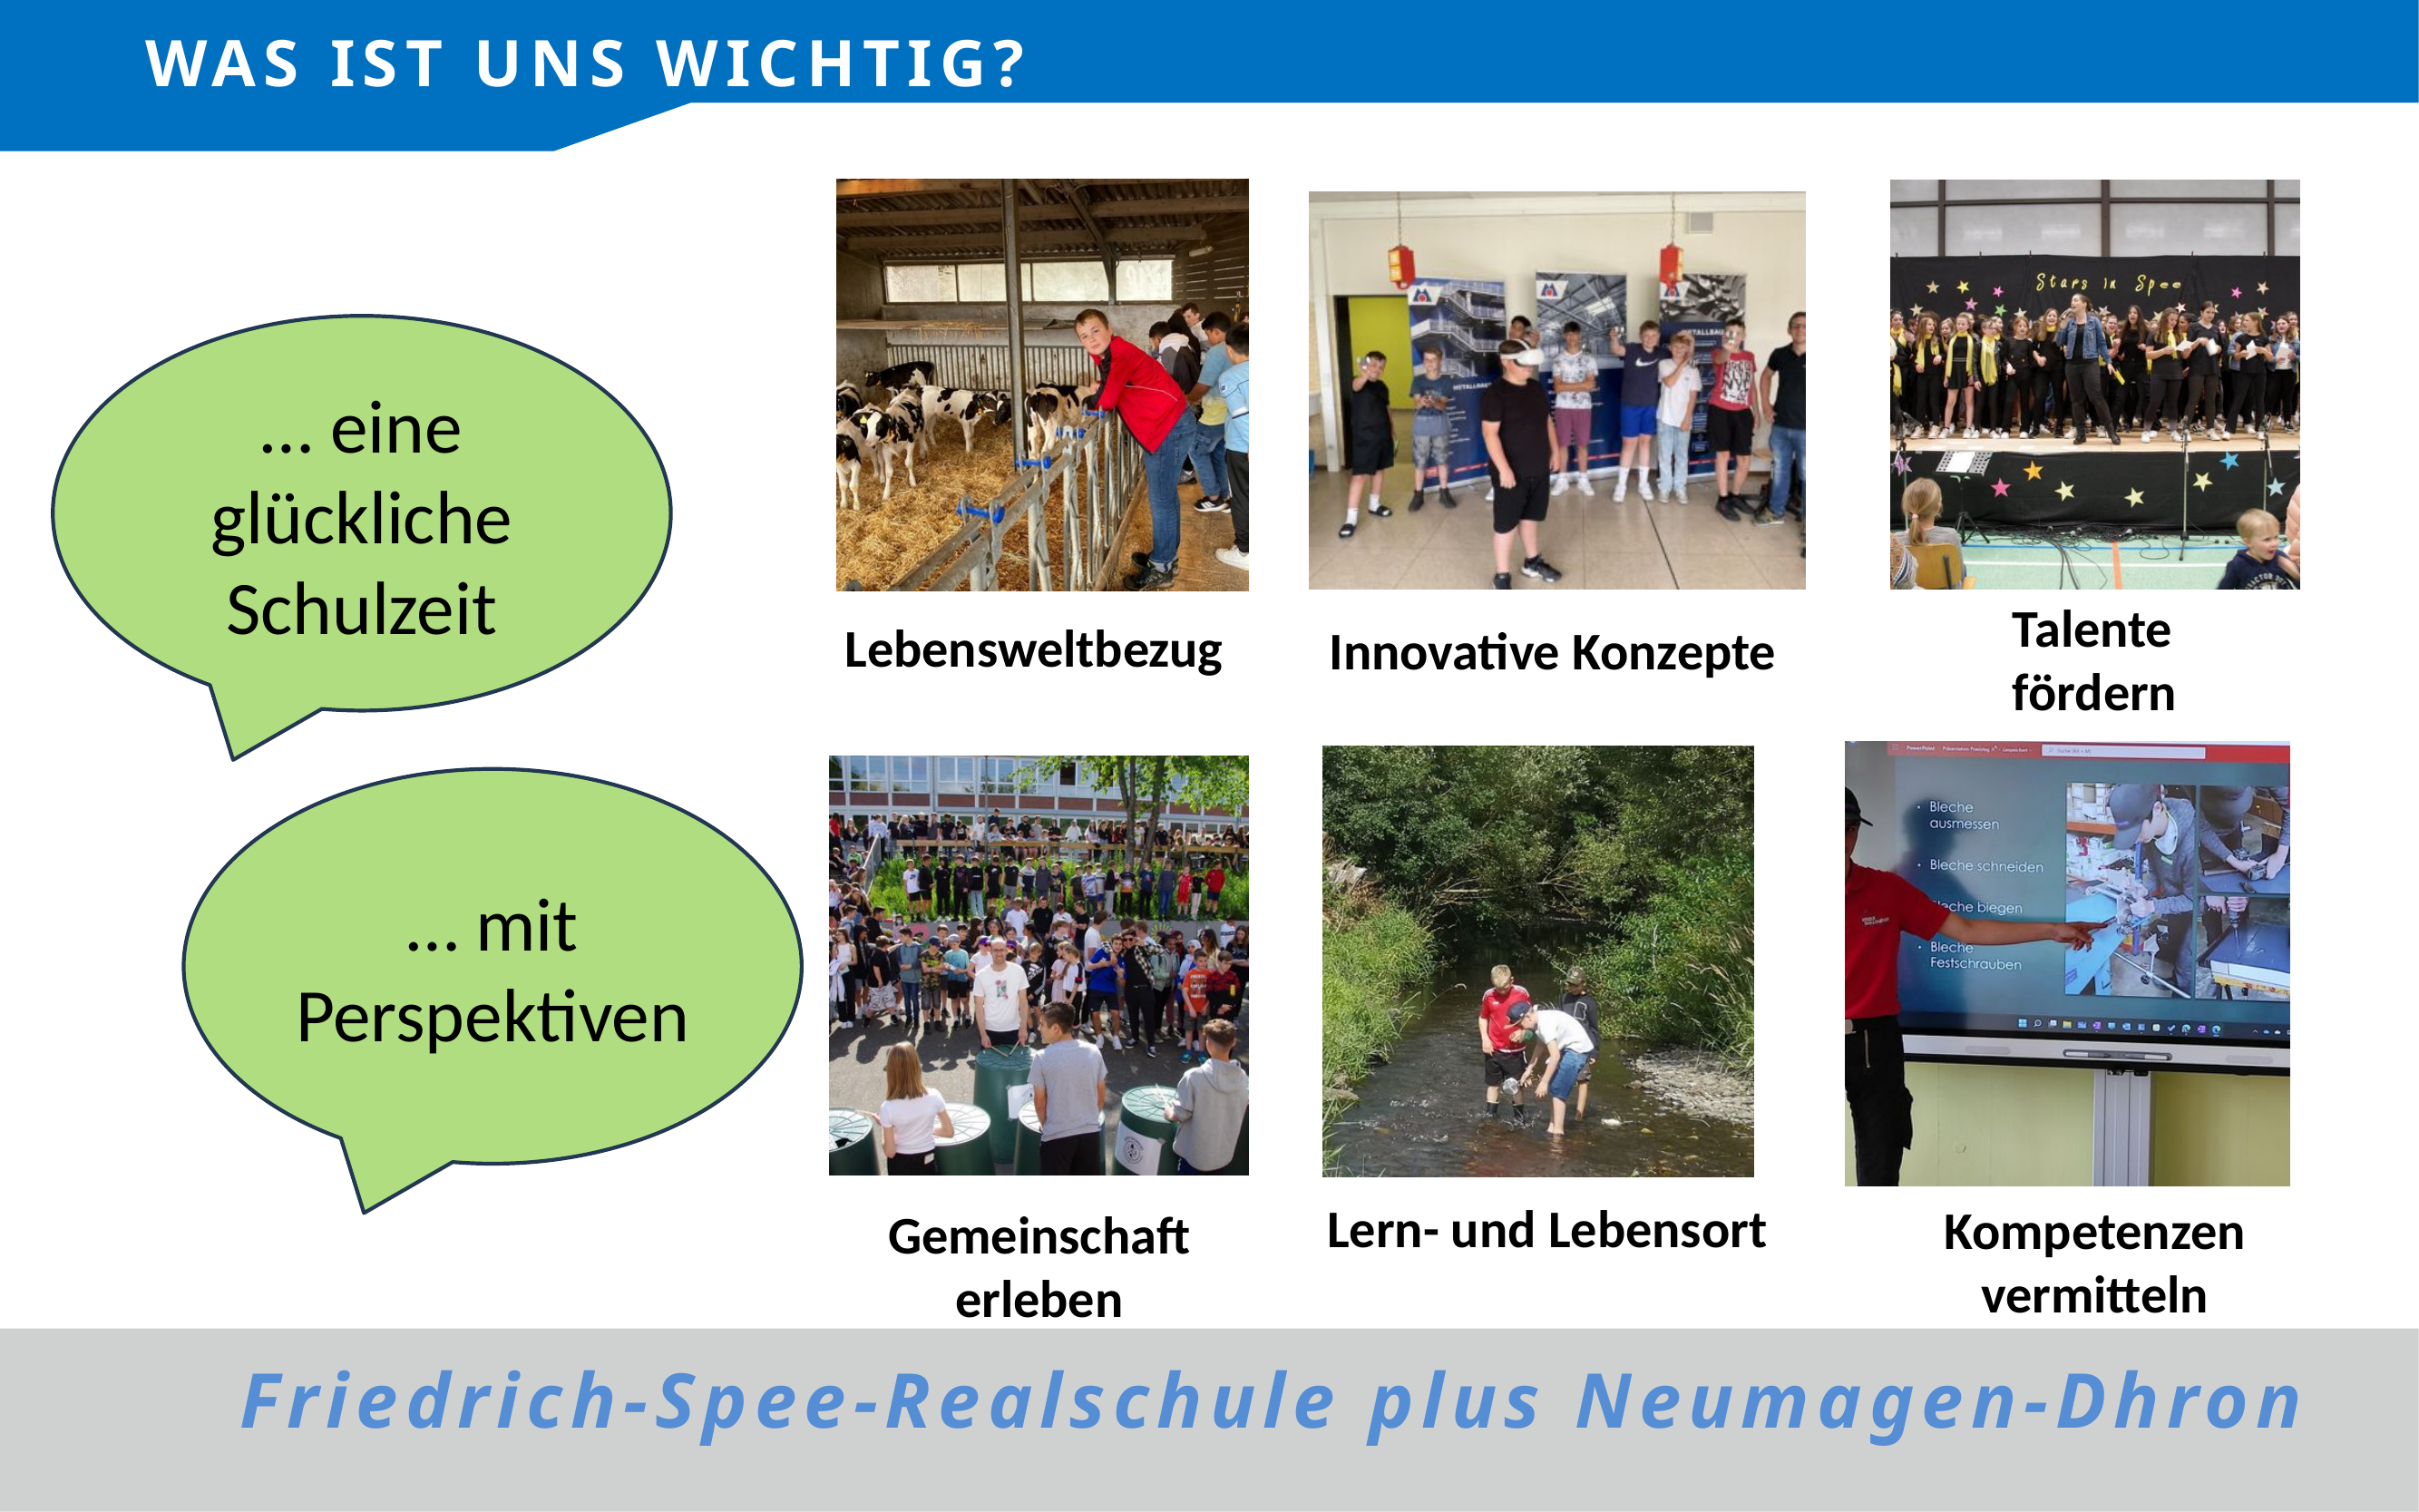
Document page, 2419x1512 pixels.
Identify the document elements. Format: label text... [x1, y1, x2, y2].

text_box Gemeinschaft erleben [874, 1194, 1205, 1335]
text_box WAS IST UNS WICHTIG? [0, 0, 2419, 151]
picture [836, 178, 1250, 591]
picture [1309, 191, 1806, 590]
picture [1845, 740, 2290, 1186]
text_box … mit Perspektiven [181, 766, 804, 1215]
text_box … eine glückliche Schulzeit [51, 314, 673, 762]
text_box Lebensweltbezug [831, 607, 1421, 685]
text_box Friedrich-Spee-Realschule plus Neumagen-Dhron [238, 1380, 2320, 1444]
text_box Innovative Konzepte [1315, 610, 1812, 688]
text_box Kompetenzen vermitteln [1930, 1194, 2259, 1331]
text_box Lern- und Lebensort [1313, 1187, 1781, 1265]
picture [1322, 746, 1754, 1178]
picture [829, 756, 1250, 1175]
picture [1889, 180, 2300, 590]
text_box Talente fördern [1999, 598, 2191, 728]
